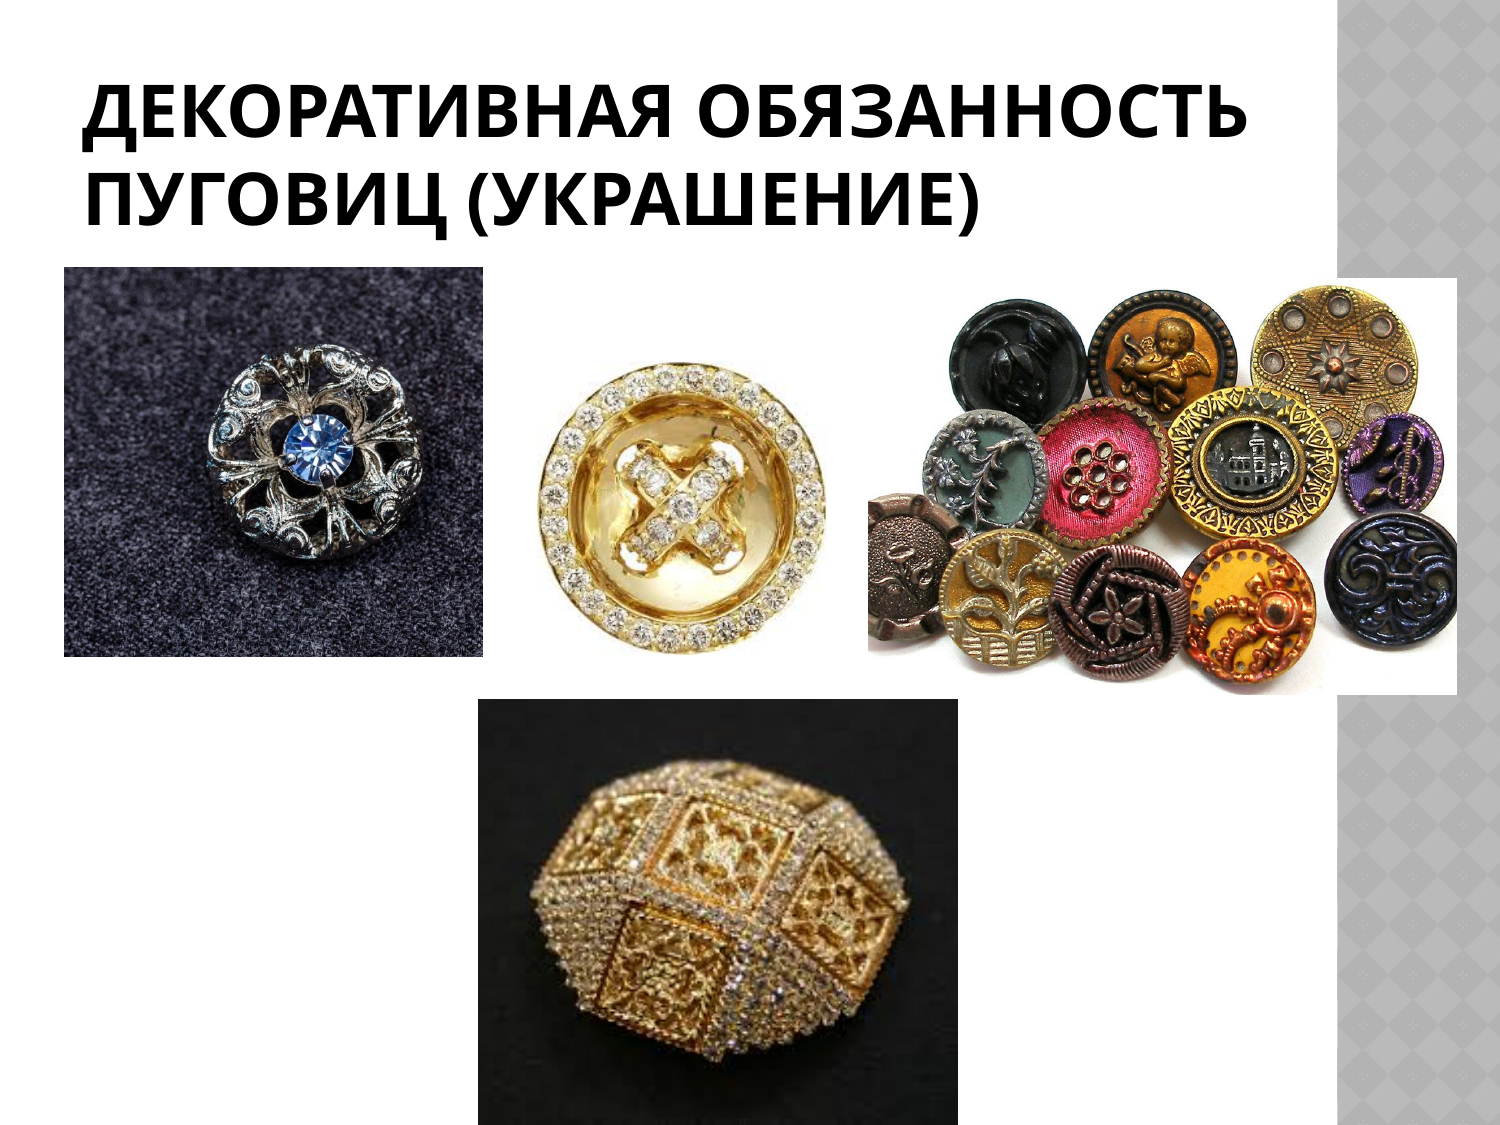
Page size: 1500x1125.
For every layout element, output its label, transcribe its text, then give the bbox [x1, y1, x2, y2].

picture [867, 278, 1458, 696]
picture [536, 361, 828, 656]
picture [477, 699, 959, 1125]
title Декоративная обязанность пуговиц (украшение) [75, 52, 1263, 240]
picture [64, 266, 484, 658]
